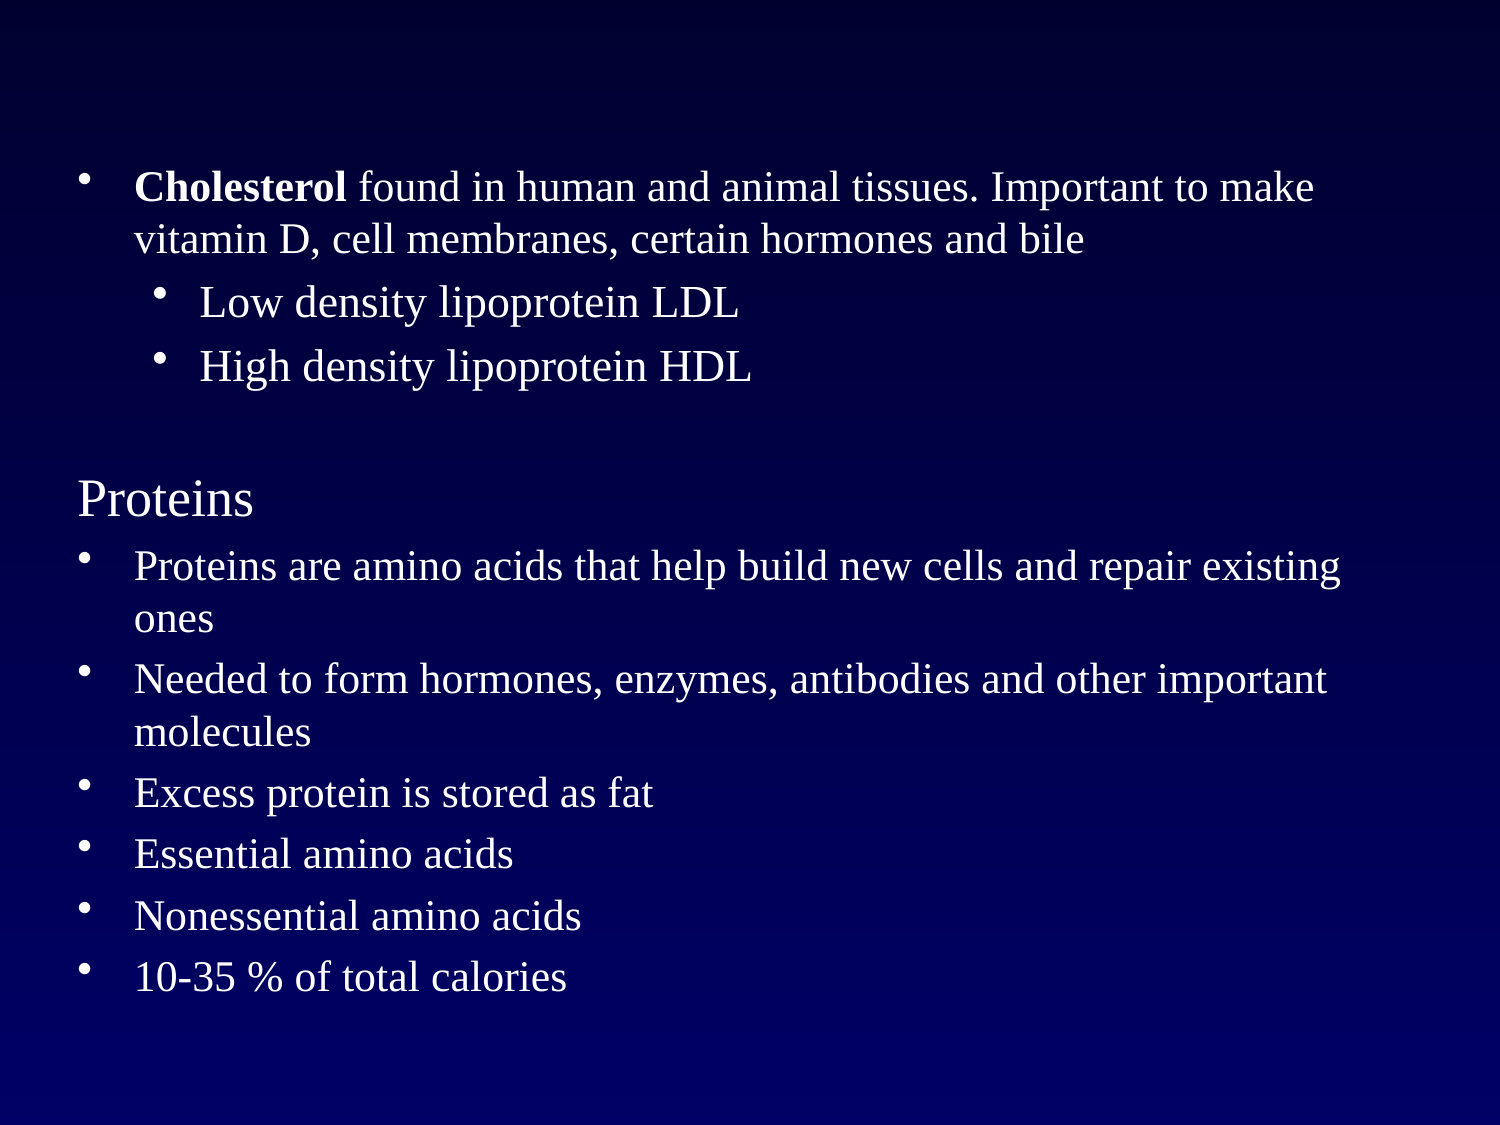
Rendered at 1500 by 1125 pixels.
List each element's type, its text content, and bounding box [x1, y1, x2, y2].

list Cholesterol found in human and animal tissues. Important to make vitamin D, cell membranes, certain hormones and bile Low density lipoprotein LDL High density lipoprotein HDL Proteins Proteins are amino acids that help build new cells and repair existing ones Needed to form hormones, enzymes, antibodies and other important molecules Excess protein is stored as fat Essential amino acids Nonessential amino acids 10-35 % of total calories [62, 149, 1413, 1038]
